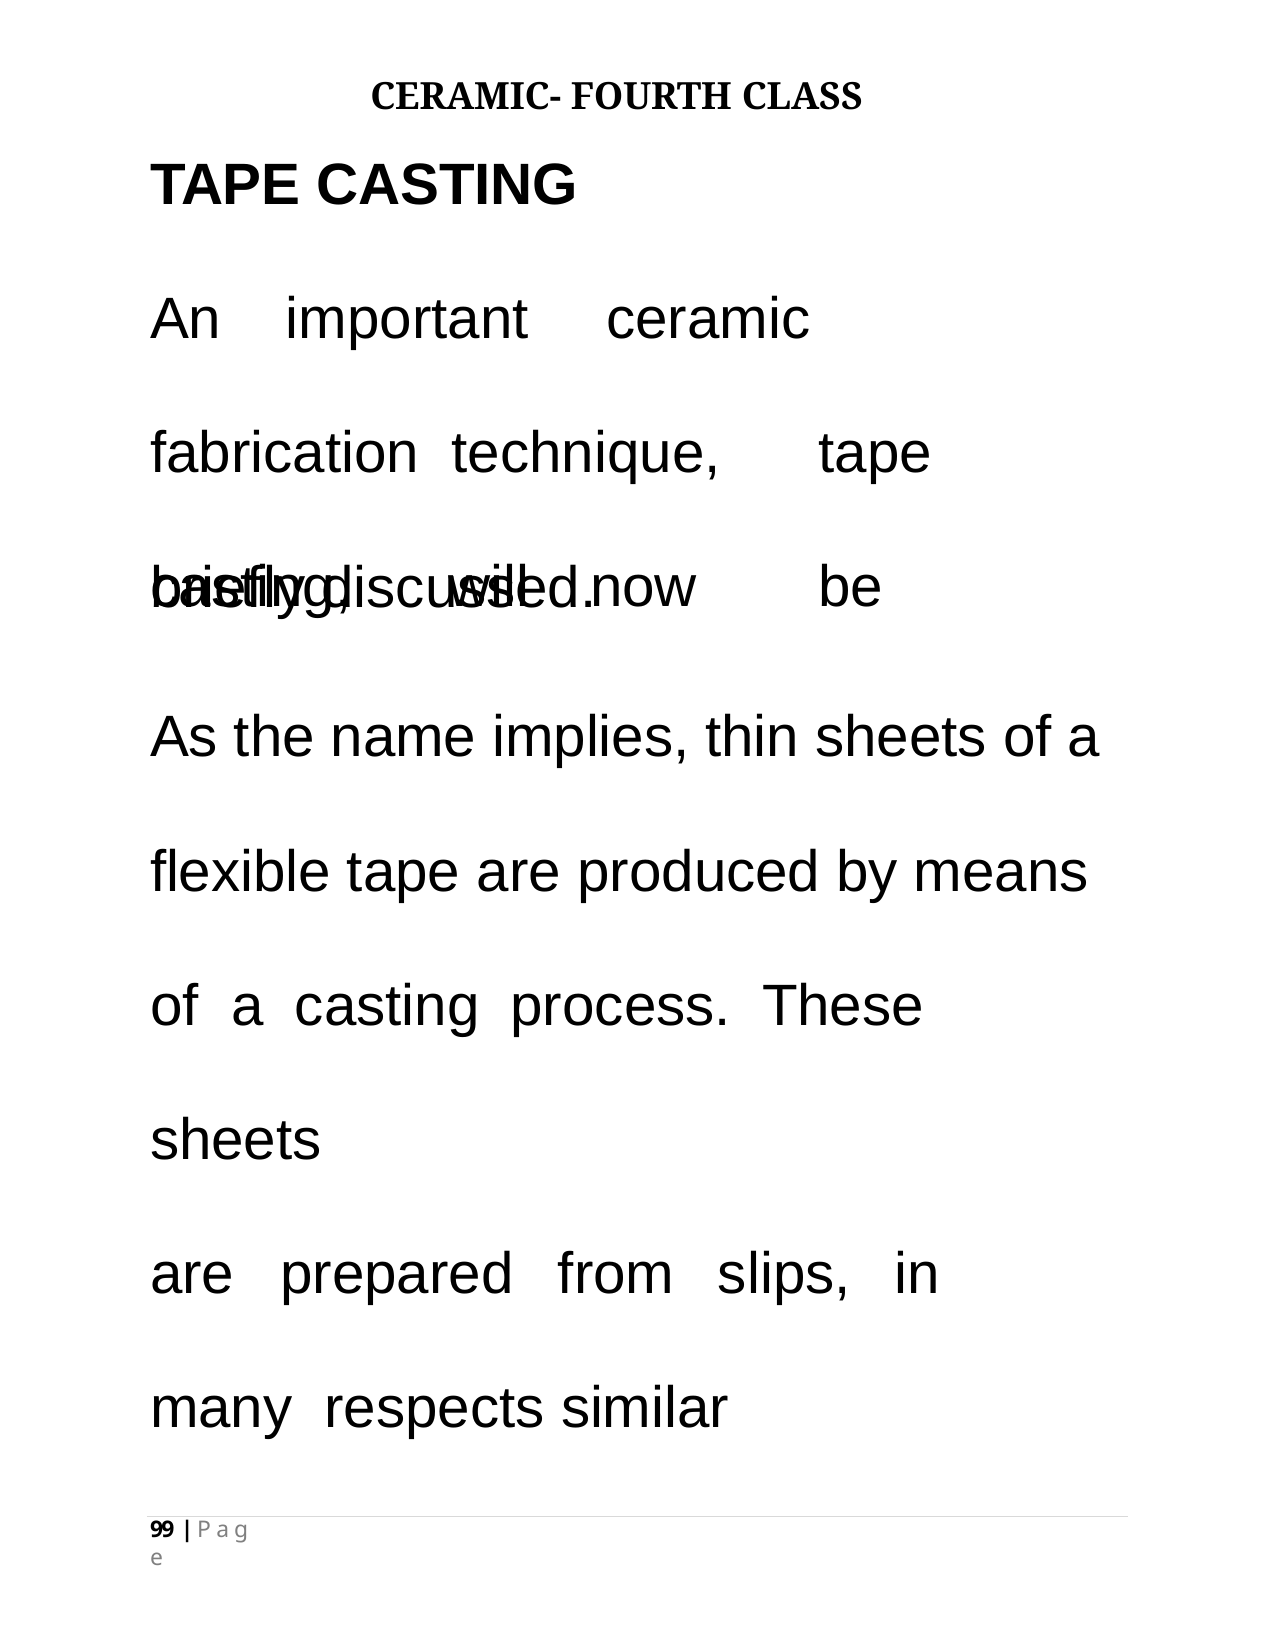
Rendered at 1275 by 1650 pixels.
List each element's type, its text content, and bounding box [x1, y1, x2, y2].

text_box briefly discussed. As the name implies, thin sheets of a flexible tape are produced by means of a casting process. These sheets are prepared from slips, in many respects similar [147, 547, 1127, 1440]
title TAPE CASTING An important ceramic fabrication technique, tape casting, will now be [147, 144, 1128, 618]
text_box CERAMIC- FOURTH CLASS [368, 69, 907, 117]
slide_number 99 | P a g e [145, 1521, 261, 1650]
